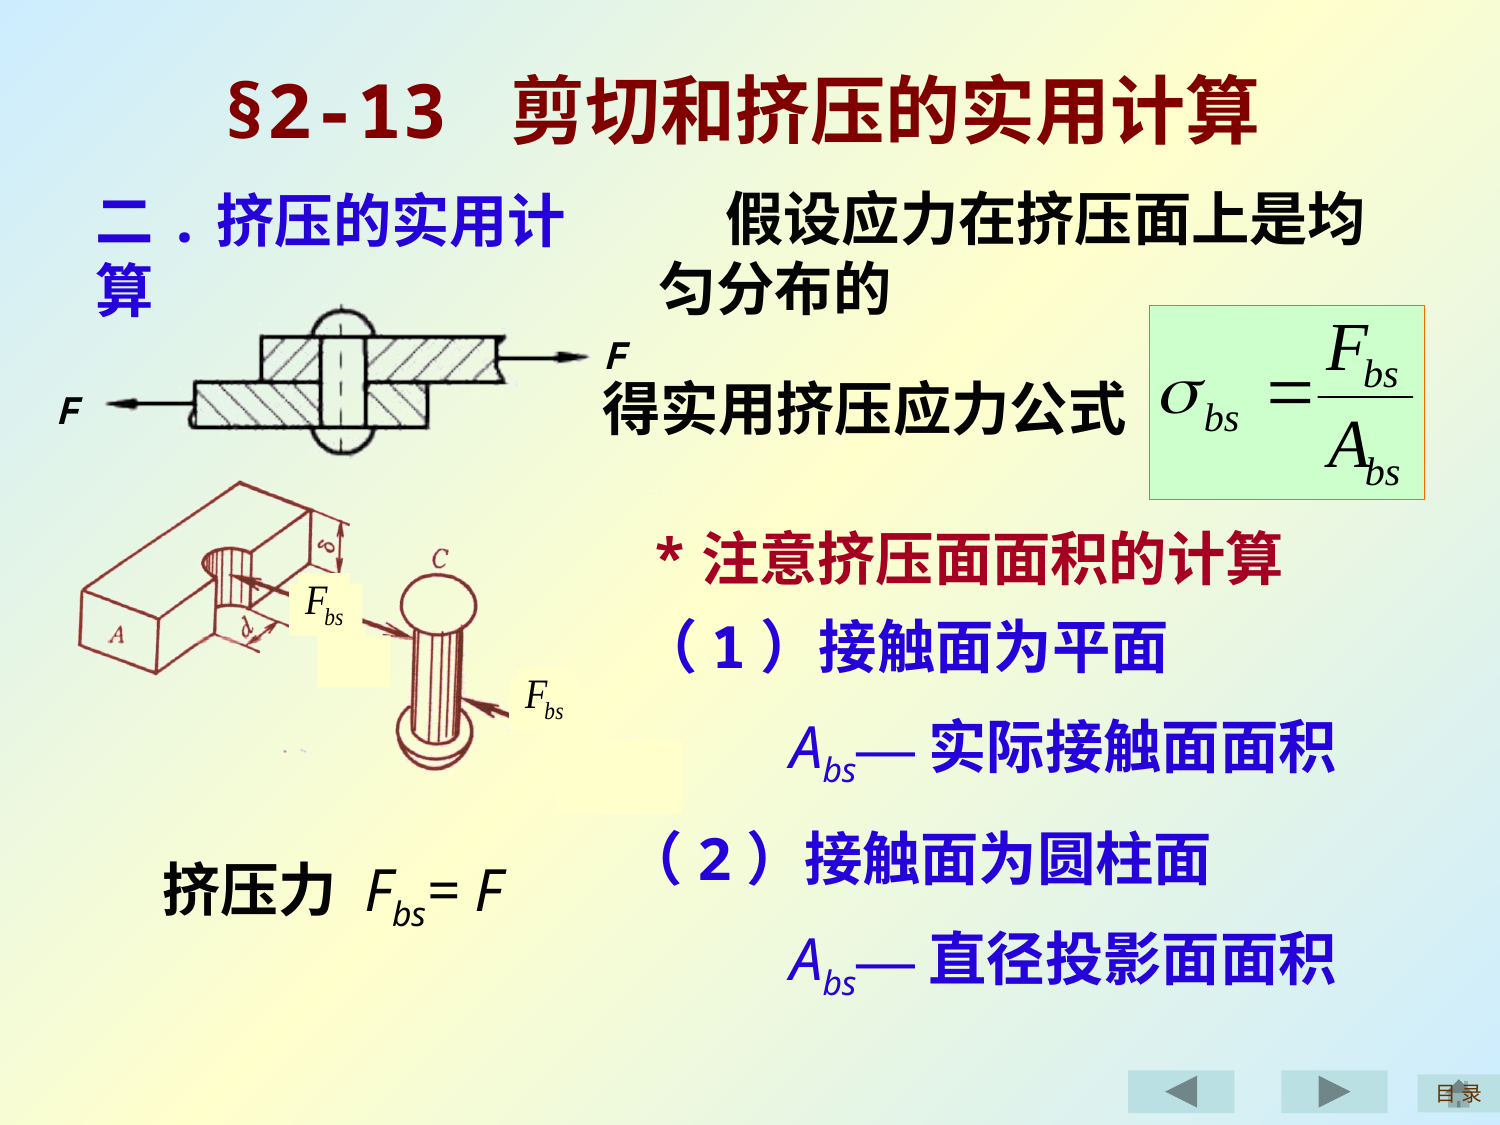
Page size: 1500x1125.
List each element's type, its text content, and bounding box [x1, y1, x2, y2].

text_box [1128, 1070, 1235, 1114]
text_box （2）接触面为圆柱面 [610, 814, 1227, 900]
text_box §2-13 剪切和挤压的实用计算 [178, 22, 1306, 161]
text_box *注意挤压面面积的计算 [688, 514, 1347, 600]
text_box 得实用挤压应力公式 [640, 364, 1146, 450]
text_box 假设应力在挤压面上是均匀分布的 [643, 174, 1413, 330]
text_box （1）接触面为平面 [688, 602, 1228, 688]
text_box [1149, 305, 1425, 500]
text_box 二.挤压的实用计算 [80, 177, 613, 302]
text_box Abs—直径投影面面积 [774, 914, 1425, 1010]
text_box [1281, 1070, 1388, 1114]
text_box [41, 302, 640, 459]
text_box 目 录 [1417, 1074, 1500, 1113]
text_box Abs—实际接触面面积 [774, 702, 1425, 797]
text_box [64, 467, 688, 839]
text_box 挤压力 Fbs= F [147, 846, 648, 941]
